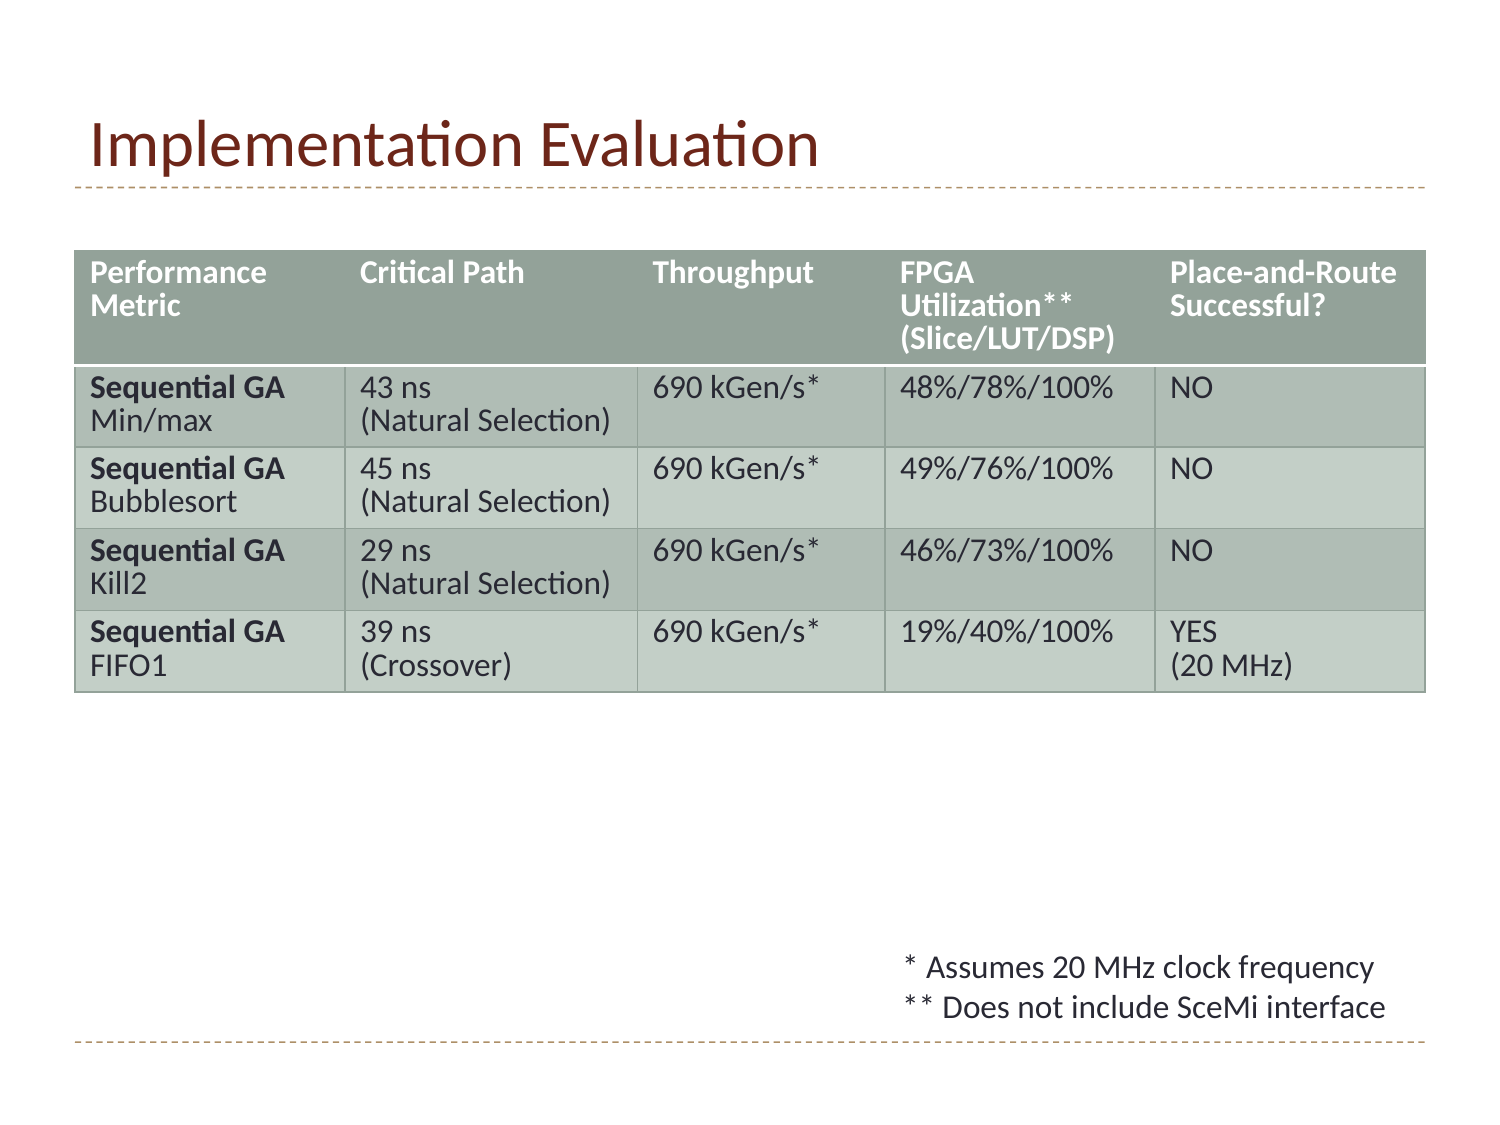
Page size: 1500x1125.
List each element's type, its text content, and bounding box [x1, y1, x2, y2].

table_header FPGA Utilization** (Slice/LUT/DSP) [886, 251, 1154, 364]
table_header Throughput [638, 251, 884, 364]
table_cell NO [1156, 529, 1424, 610]
table_cell Sequential GA Bubblesort [76, 448, 344, 528]
table_cell 49%/76%/100% [886, 448, 1154, 528]
table_cell 43 ns (Natural Selection) [346, 367, 637, 446]
table_cell 690 kGen/s* [638, 448, 884, 528]
title Implementation Evaluation [75, 24, 1425, 188]
table_cell 48%/78%/100% [886, 367, 1154, 446]
table_header Performance Metric [76, 251, 344, 364]
table_header Place-and-Route Successful? [1156, 251, 1424, 364]
table_cell 45 ns (Natural Selection) [346, 448, 637, 528]
table_cell 19%/40%/100% [886, 611, 1154, 691]
table_cell 690 kGen/s* [638, 529, 884, 610]
table_cell 690 kGen/s* [638, 367, 884, 446]
table_cell 46%/73%/100% [886, 529, 1154, 610]
table_cell NO [1156, 448, 1424, 528]
table_header Critical Path [346, 251, 637, 364]
table_cell 29 ns (Natural Selection) [346, 529, 637, 610]
table_cell 39 ns (Crossover) [346, 611, 637, 691]
table_cell NO [1156, 367, 1424, 446]
text_box * Assumes 20 MHz clock frequency ** Does not include SceMi interface [887, 937, 1425, 1032]
table_cell Sequential GA Kill2 [76, 529, 344, 610]
table_cell Sequential GA FIFO1 [76, 611, 344, 691]
table_cell 690 kGen/s* [638, 611, 884, 691]
table_cell YES (20 MHz) [1156, 611, 1424, 691]
table_cell Sequential GA Min/max [76, 367, 344, 446]
